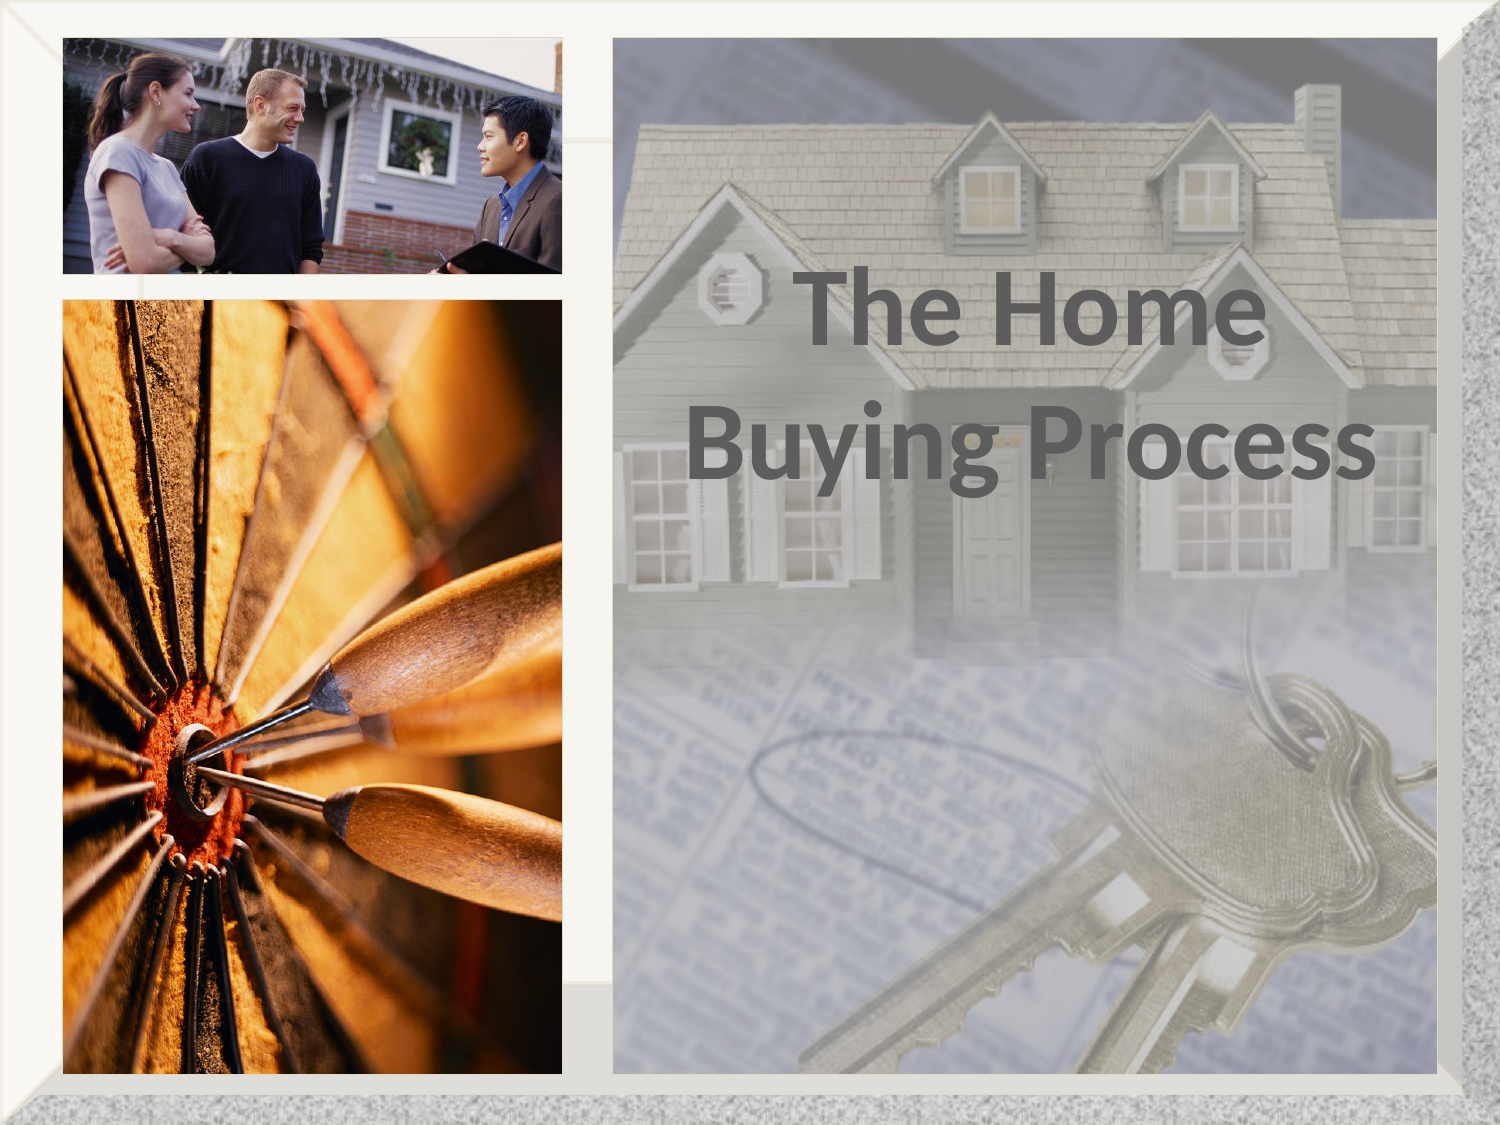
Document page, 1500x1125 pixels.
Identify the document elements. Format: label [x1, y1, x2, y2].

picture [63, 300, 563, 1074]
text_box [0, 0, 1500, 1125]
picture [63, 38, 562, 274]
text_box [0, 0, 1493, 1120]
picture [613, 38, 1436, 1073]
